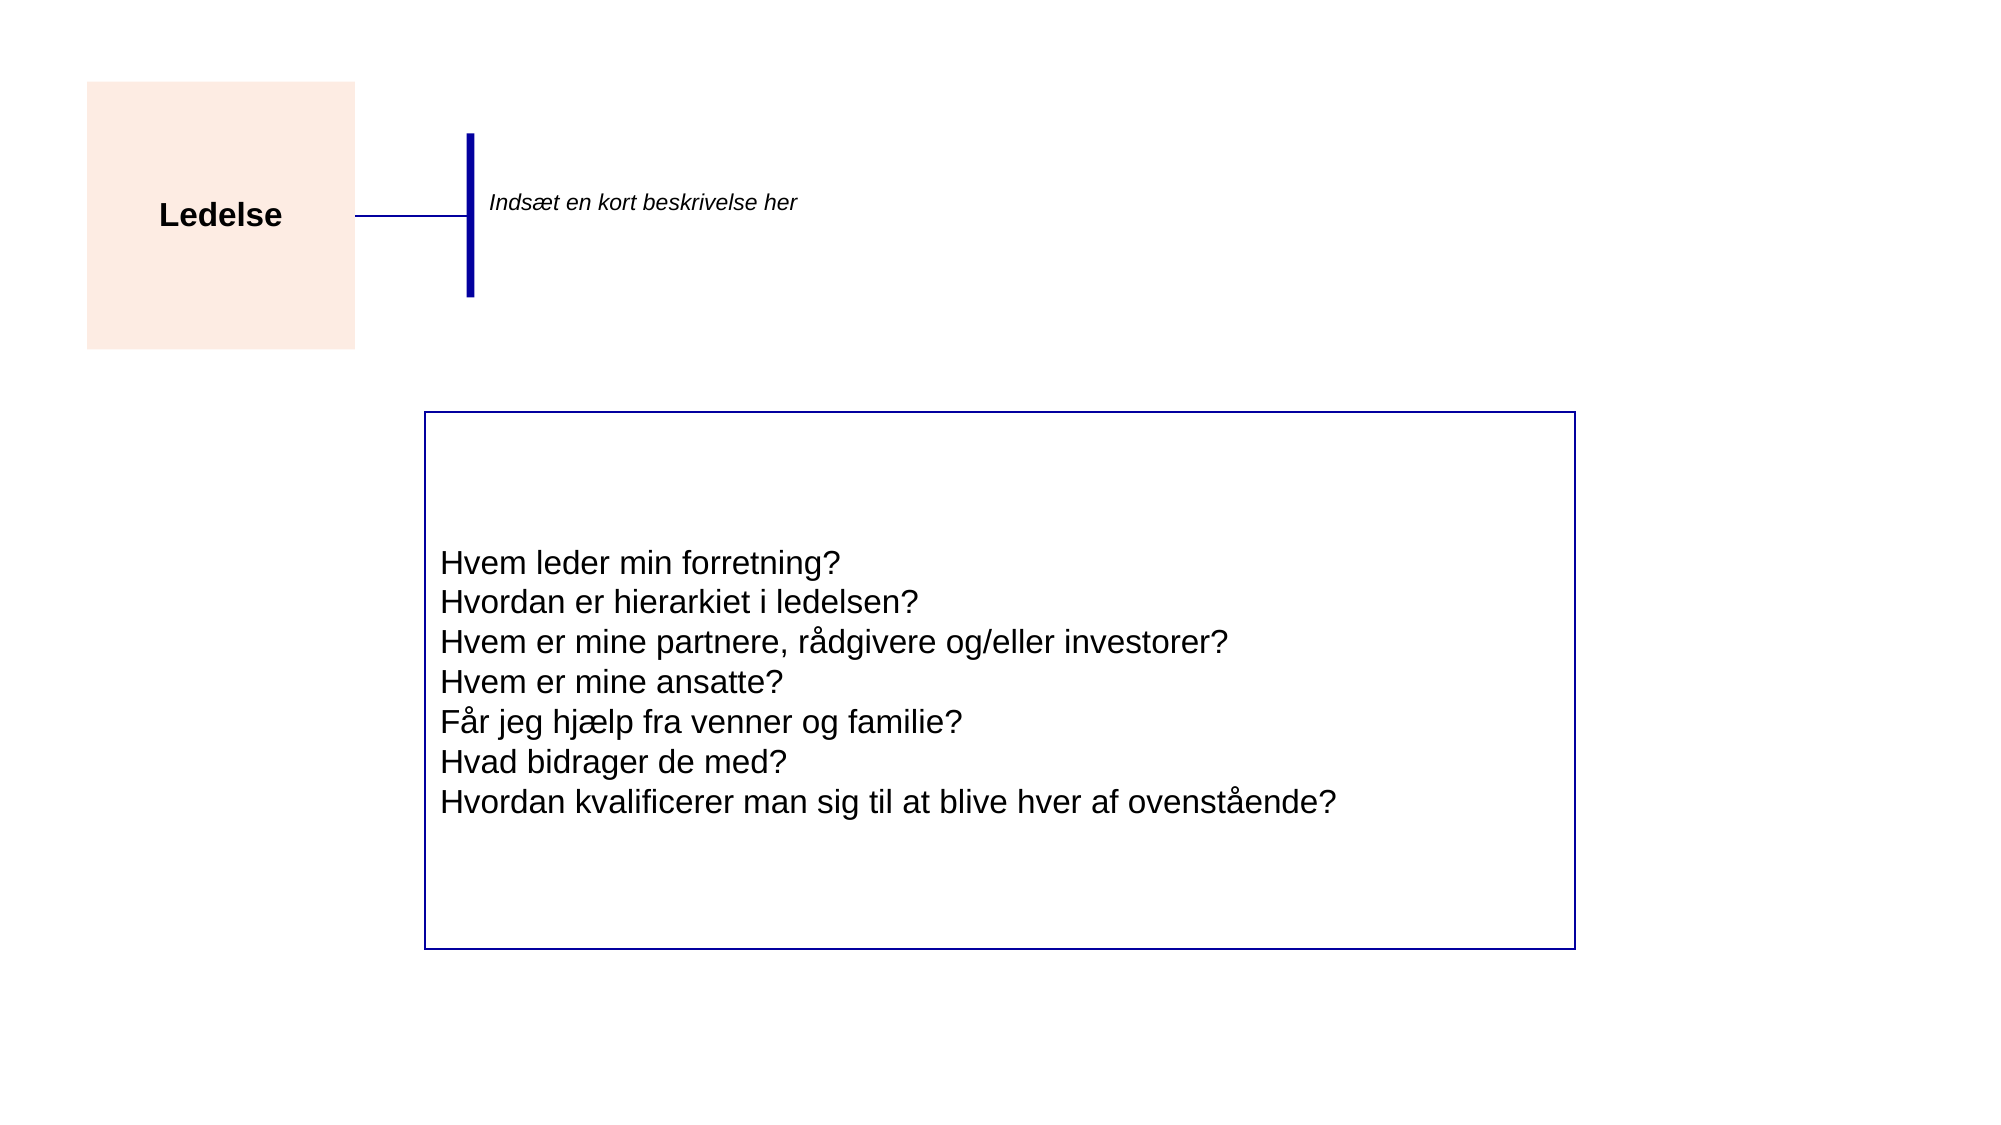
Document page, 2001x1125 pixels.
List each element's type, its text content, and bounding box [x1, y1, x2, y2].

text_box Hvem leder min forretning? Hvordan er hierarkiet i ledelsen? Hvem er mine partnere, rådgivere og/eller investorer? Hvem er mine ansatte? Får jeg hjælp fra venner og familie? Hvad bidrager de med? Hvordan kvalificerer man sig til at blive hver af ovenstående? [424, 411, 1576, 950]
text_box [87, 81, 355, 350]
text_box [466, 132, 475, 298]
text_box Indsæt en kort beskrivelse her [474, 180, 1044, 223]
